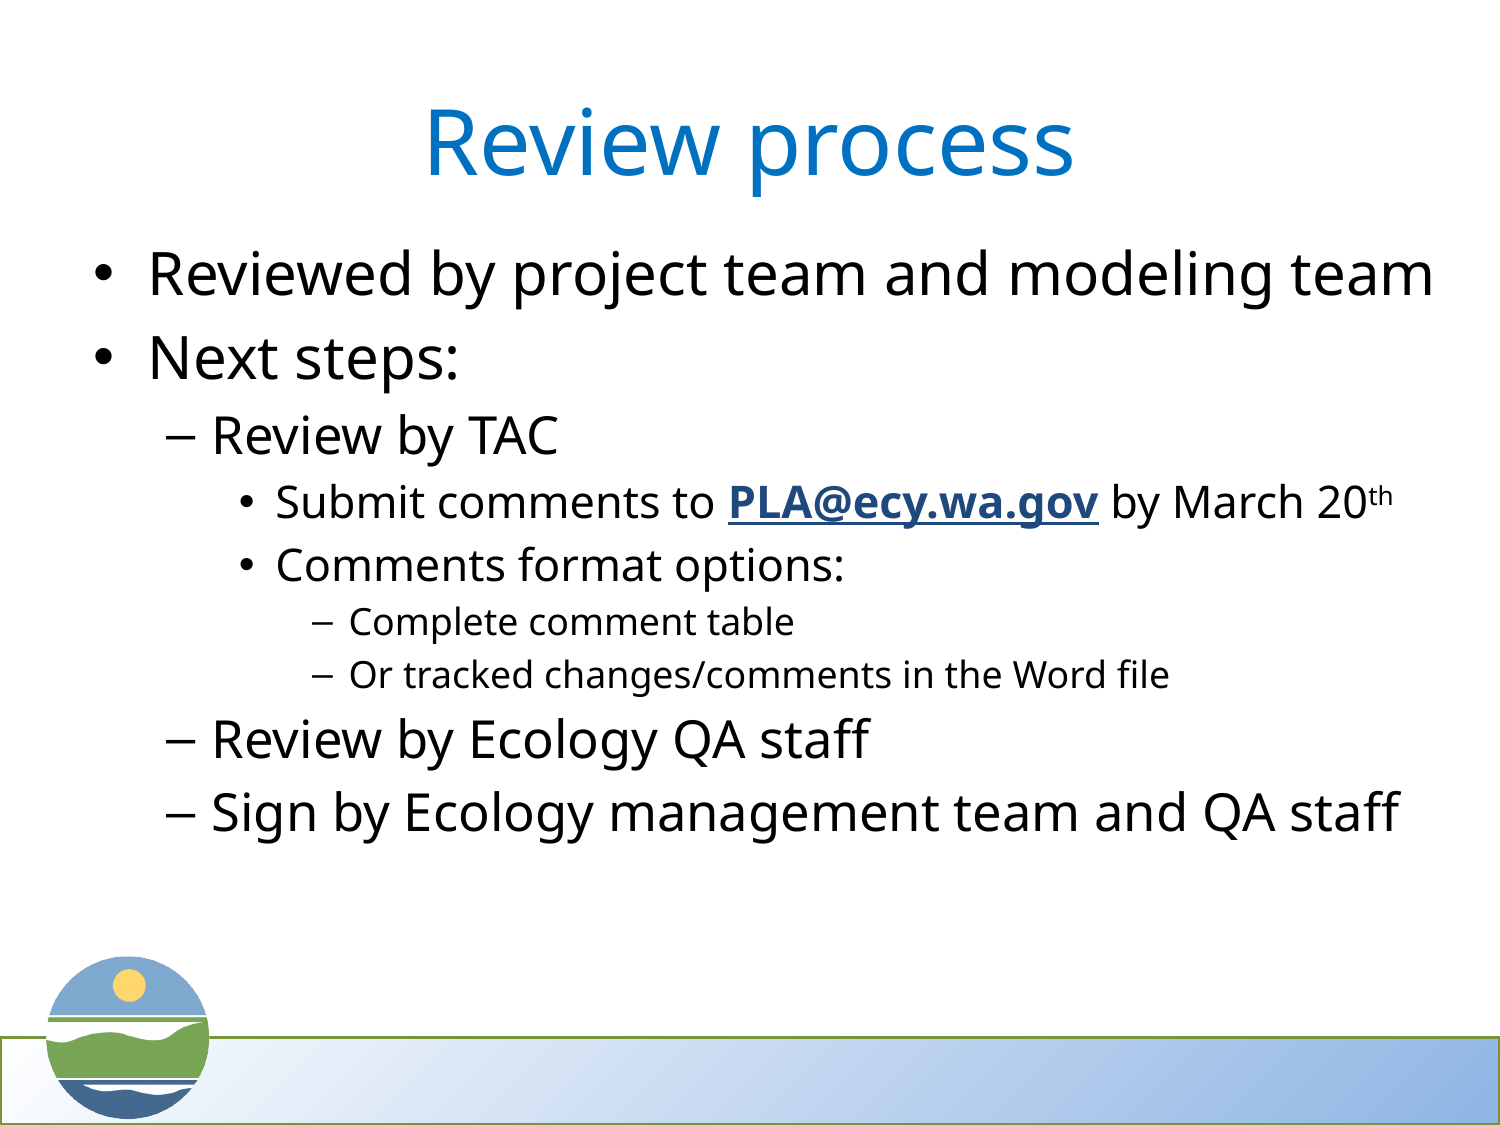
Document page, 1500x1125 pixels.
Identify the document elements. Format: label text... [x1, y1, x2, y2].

picture [37, 950, 216, 1125]
title Review process [75, 45, 1425, 233]
list Reviewed by project team and modeling team Next steps: Review by TAC Submit comments to PLA@ecy.wa.gov by March 20th Comments format options: Complete comment table Or tracked changes/comments in the Word file Review by Ecology QA staff Sign by Ecology management team and QA staff [78, 227, 1500, 971]
